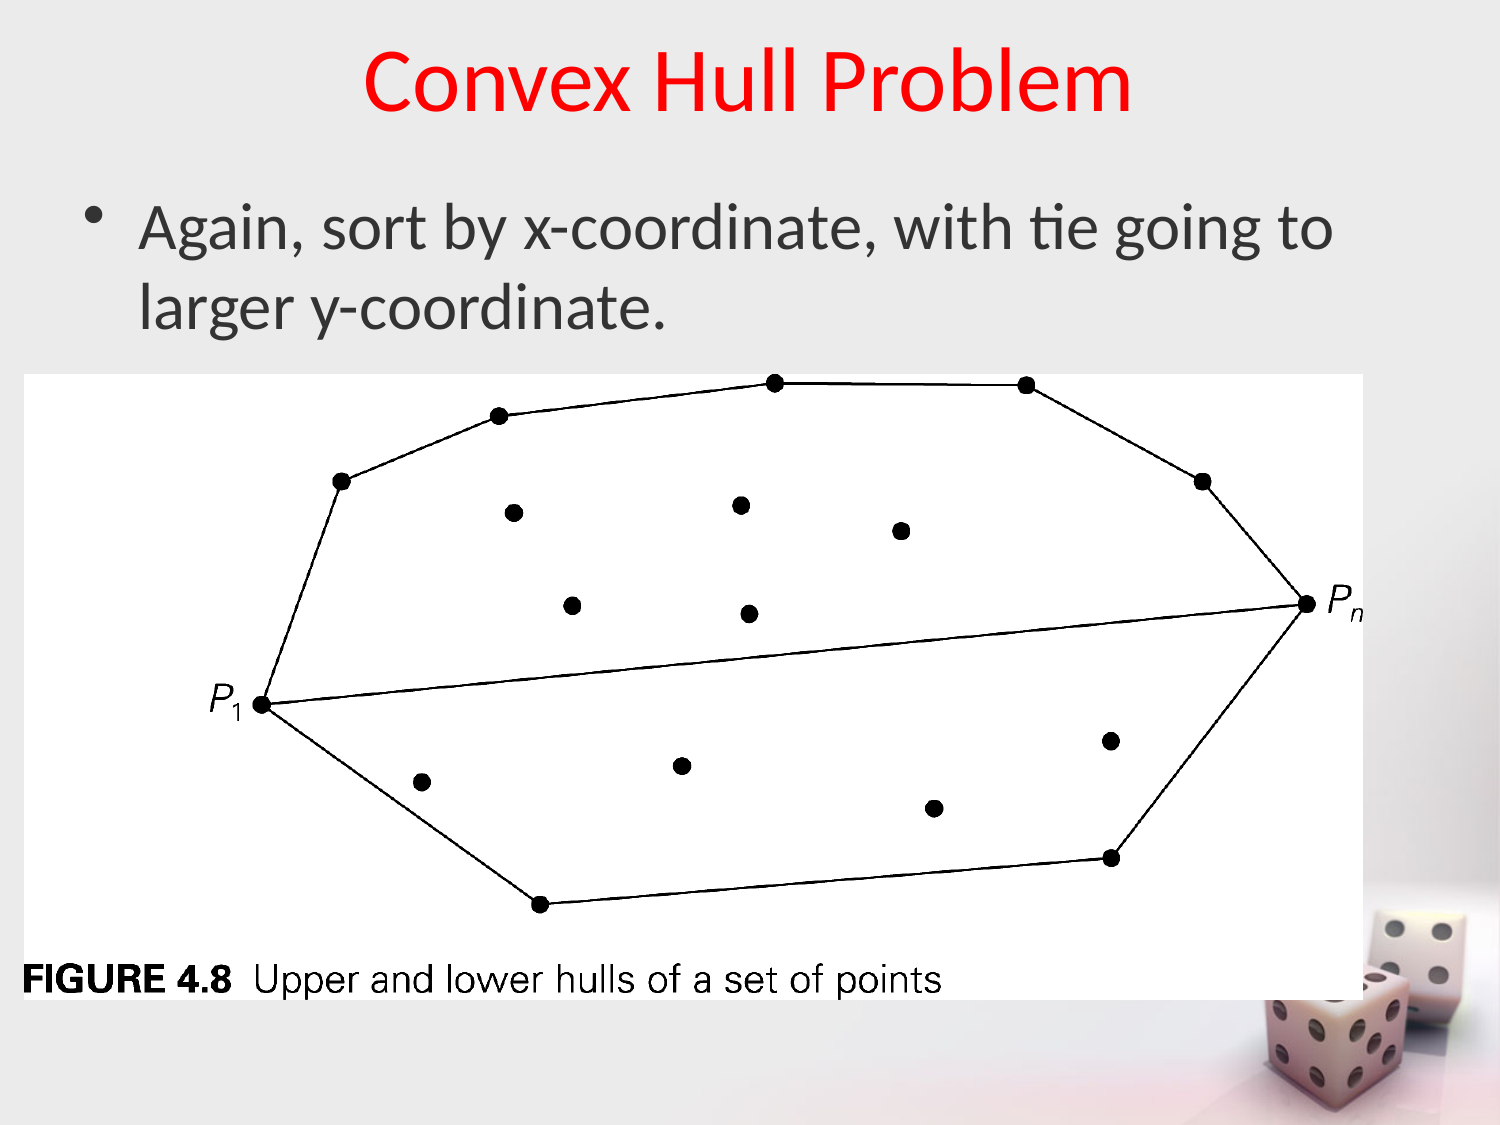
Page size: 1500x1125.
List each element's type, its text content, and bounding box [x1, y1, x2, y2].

picture [0, 0, 1500, 1125]
title Convex Hull Problem [74, 0, 1426, 151]
list Again, sort by x-coordinate, with tie going to larger y-coordinate. [74, 174, 1426, 913]
